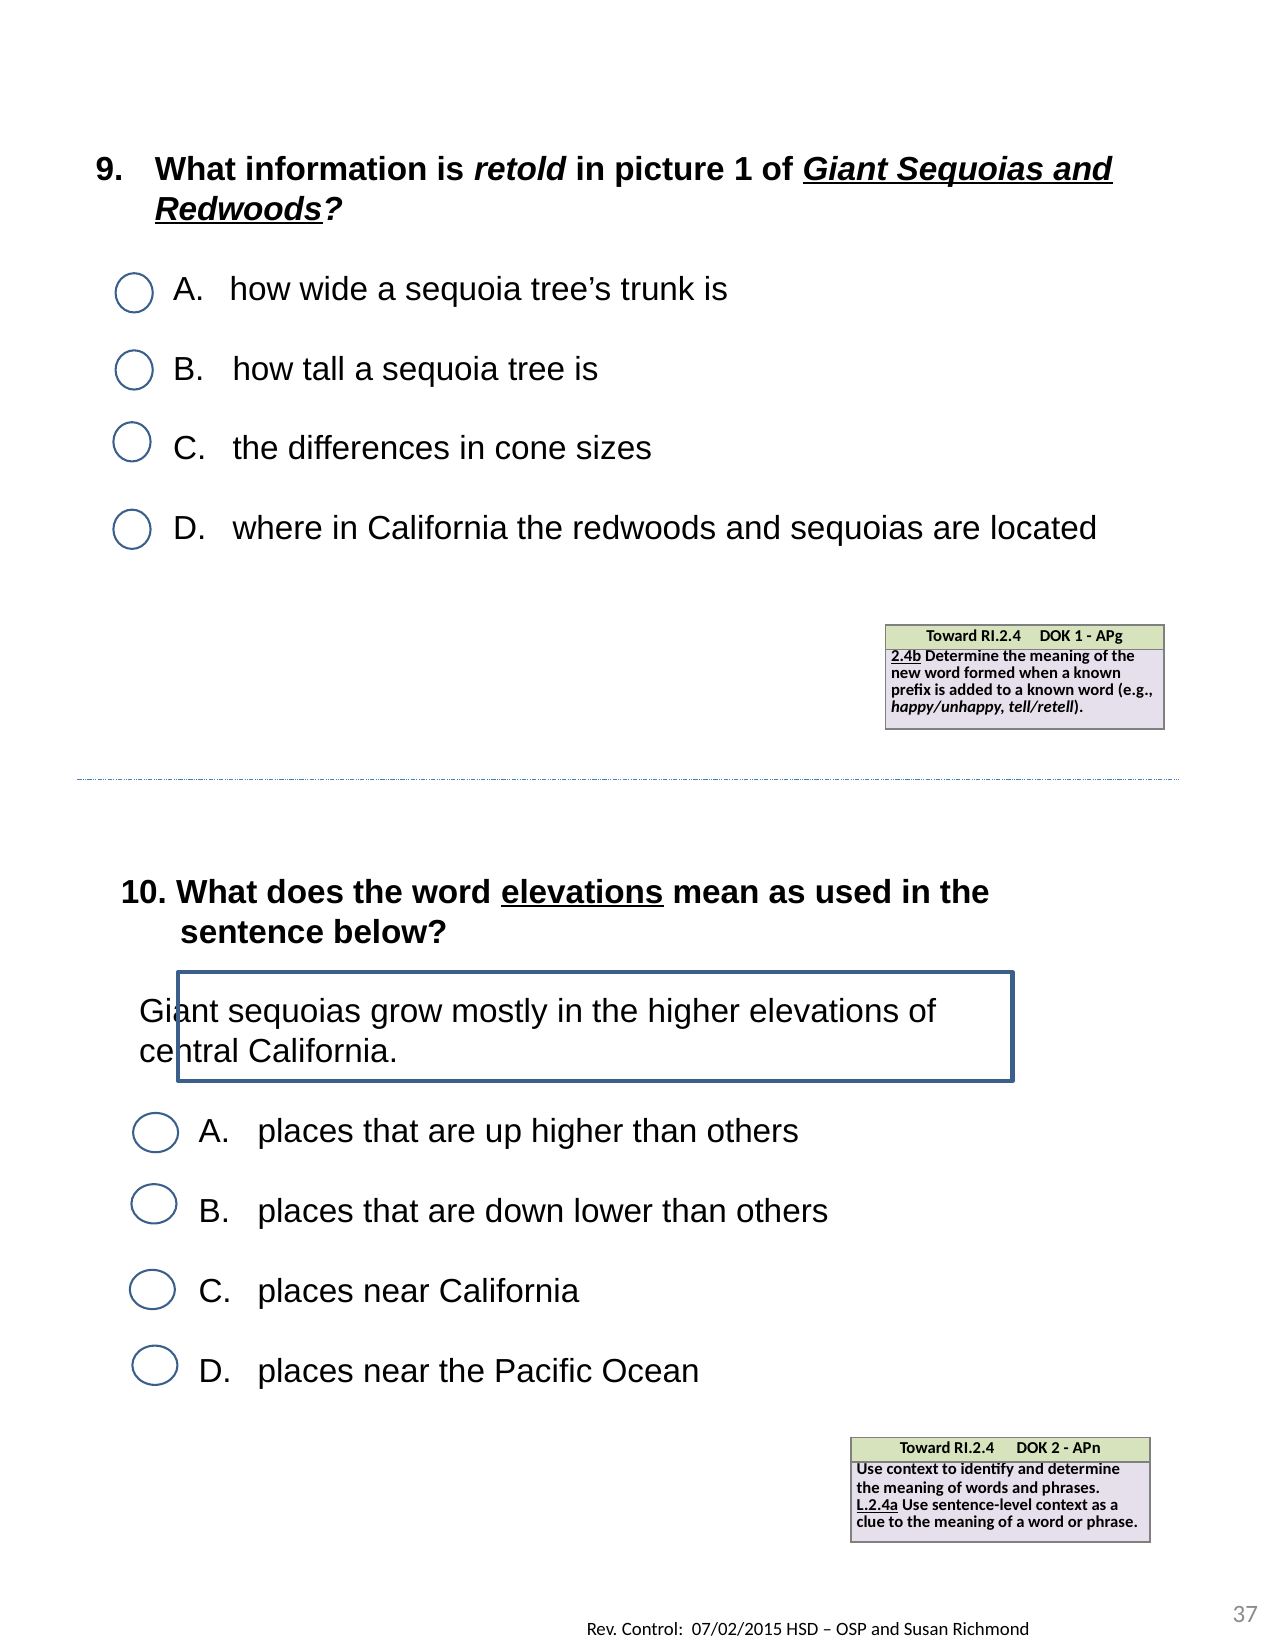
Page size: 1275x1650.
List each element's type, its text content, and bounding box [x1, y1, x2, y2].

text_box [130, 1110, 181, 1155]
table_cell Use context to identify and determine the meaning of words and phrases. L.2.4a Use sentence-level context as a clue to the meaning of a word or phrase. [852, 1463, 1149, 1539]
text_box [127, 1267, 177, 1312]
table_header Toward RI.2.4 DOK 2 - APn [852, 1438, 1149, 1461]
slide_number 37 [1175, 1575, 1275, 1650]
table_cell 2.4b Determine the meaning of the new word formed when a known prefix is added to a known word (e.g., happy/unhappy, tell/retell). [886, 650, 1163, 726]
text_box 10. What does the word elevations mean as used in the sentence below? Giant sequoias grow mostly in the higher elevations of central California. places that are up higher than others places that are down lower than others places near California places near the Pacific Ocean [106, 862, 1150, 1397]
text_box [111, 507, 153, 551]
text_box [129, 1182, 179, 1226]
text_box [111, 420, 153, 464]
text_box [113, 271, 155, 315]
table_header Toward RI.2.4 DOK 1 - APg [886, 626, 1163, 649]
text_box What information is retold in picture 1 of Giant Sequoias and Redwoods? how wide a sequoia tree’s trunk is how tall a sequoia tree is the differences in cone sizes where in California the redwoods and sequoias are located [78, 138, 1138, 595]
text_box [113, 348, 155, 392]
text_box [176, 970, 1015, 1083]
text_box [130, 1343, 180, 1387]
